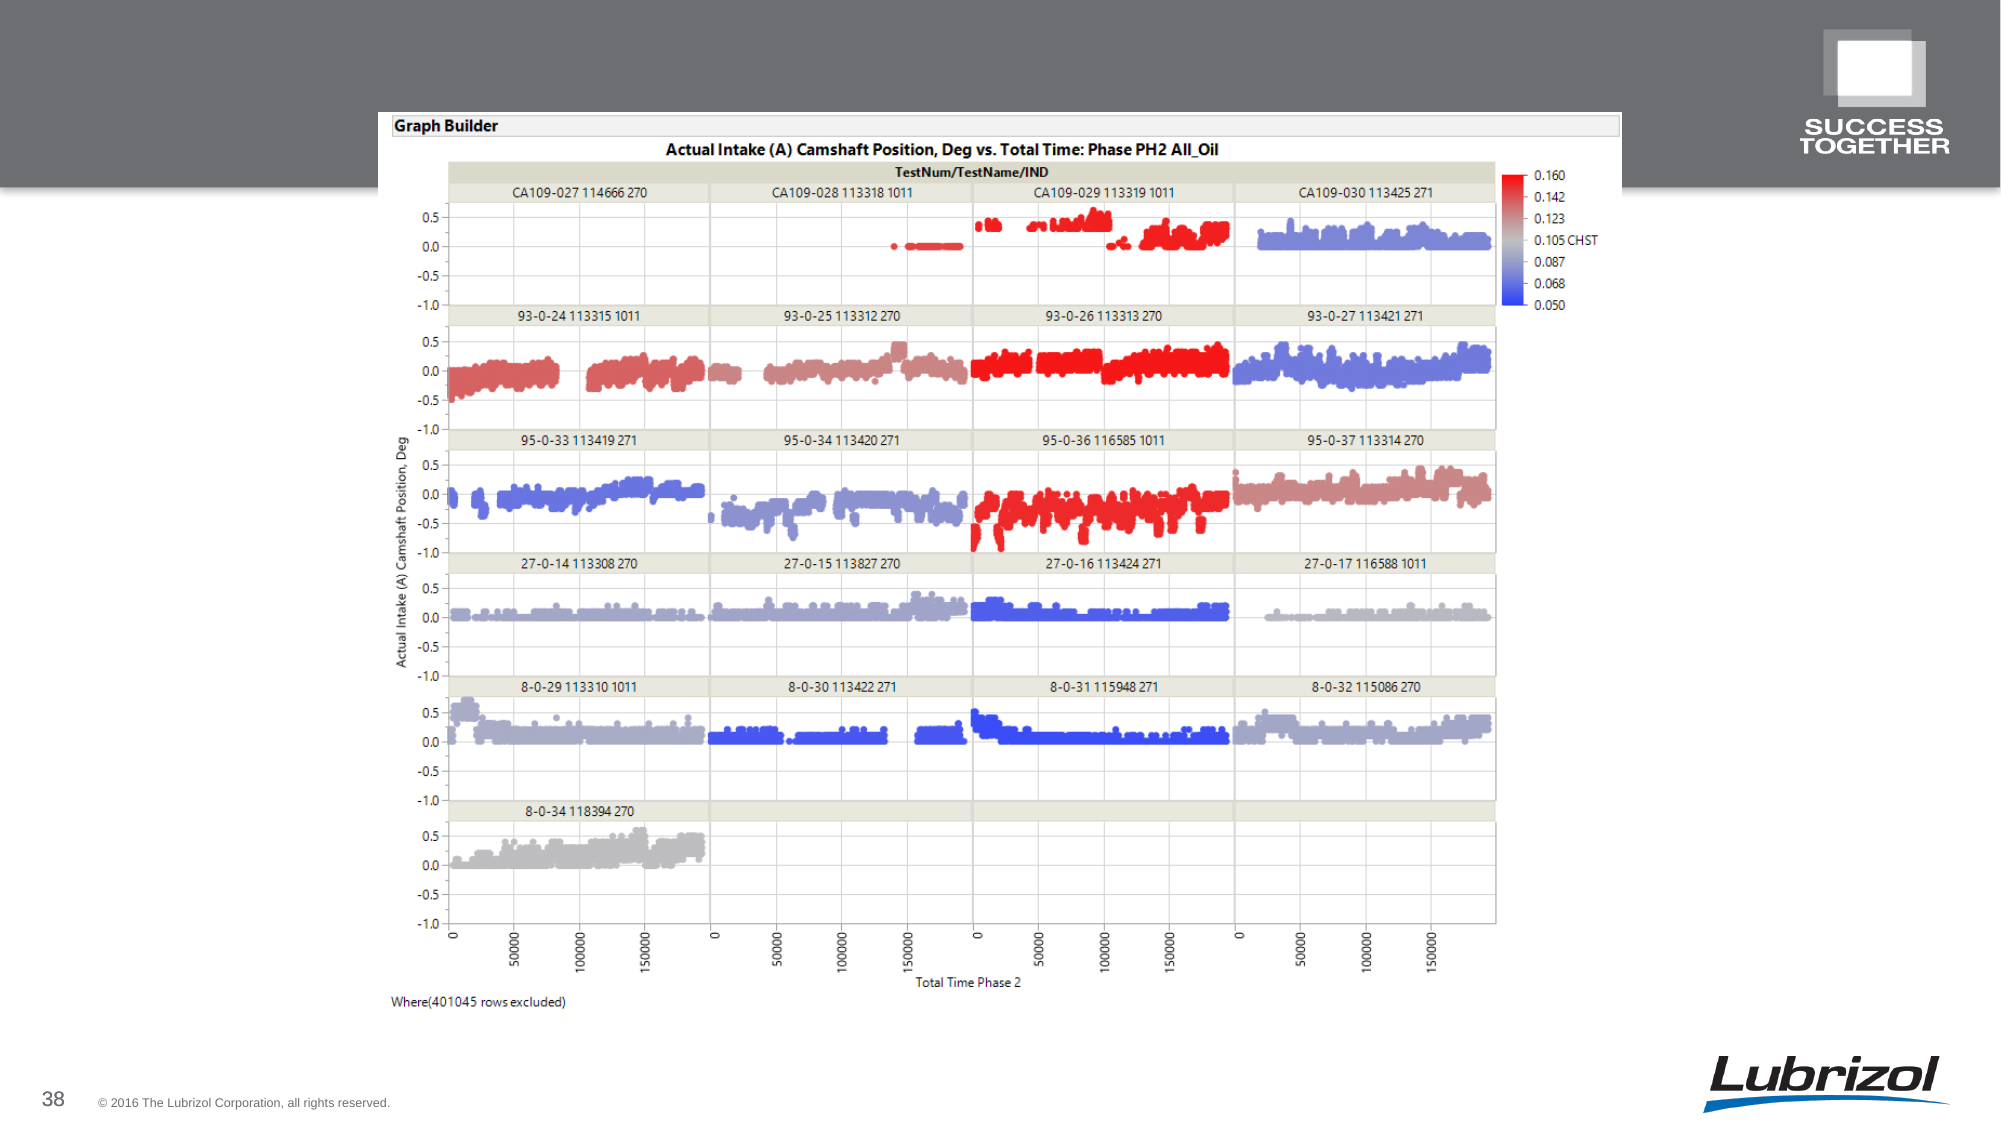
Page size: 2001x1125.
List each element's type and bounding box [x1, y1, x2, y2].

picture [378, 112, 1622, 1013]
picture [1800, 23, 1950, 158]
picture [1703, 1056, 1950, 1113]
